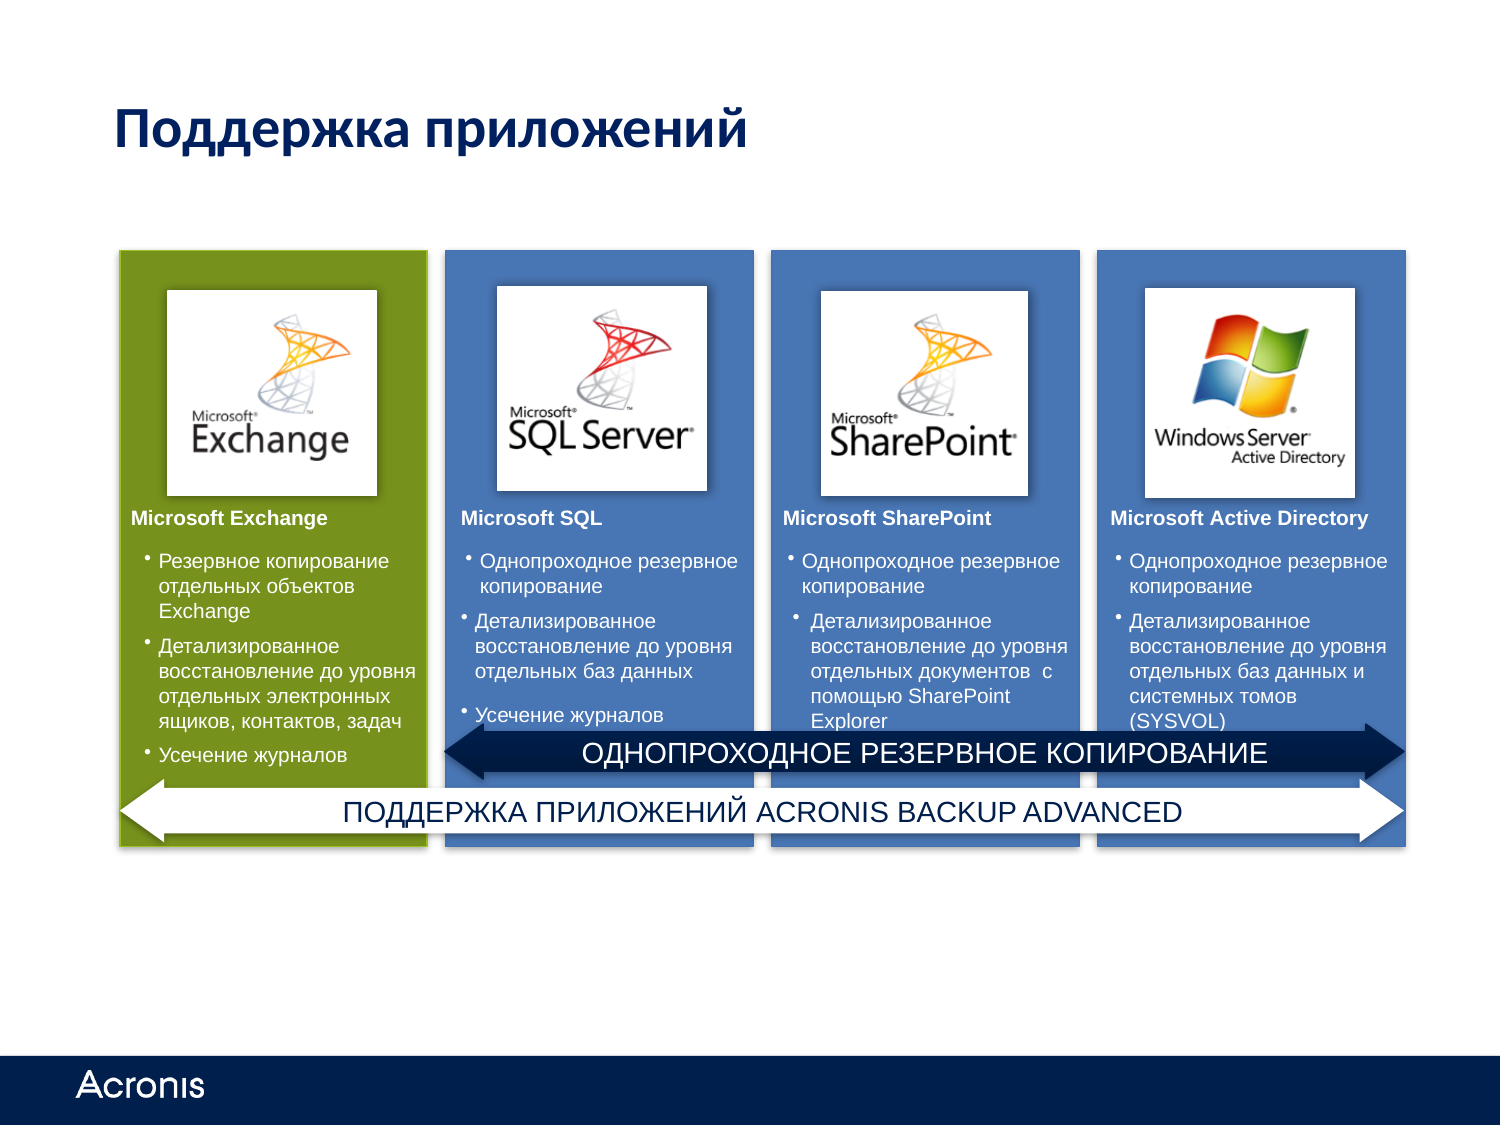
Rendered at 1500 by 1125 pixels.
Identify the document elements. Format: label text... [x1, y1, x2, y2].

title Поддержка приложений [75, 42, 789, 168]
picture [167, 290, 377, 496]
picture [821, 290, 1029, 496]
picture [1145, 288, 1355, 498]
text_box Microsoft Exchange Резервное копирование отдельных объектов Exchange Детализированное восстановление до уровня отдельных электронных ящиков, контактов, задач Усечение журналов [119, 250, 428, 778]
text_box Microsoft SharePoint Однопроходное резервное копирование Детализированное восстановление до уровня отдельных документов с помощью SharePoint Explorer [771, 250, 1080, 722]
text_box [119, 778, 1405, 843]
picture [497, 285, 707, 491]
text_box Microsoft Active Directory Однопроходное резервное копирование Детализированное восстановление до уровня отдельных баз данных и системных томов (SYSVOL) [1097, 250, 1406, 724]
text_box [444, 723, 1405, 778]
text_box Microsoft SQL Однопроходное резервное копирование Детализированное восстановление до уровня отдельных баз данных Усечение журналов [445, 250, 754, 722]
picture [75, 1070, 204, 1098]
